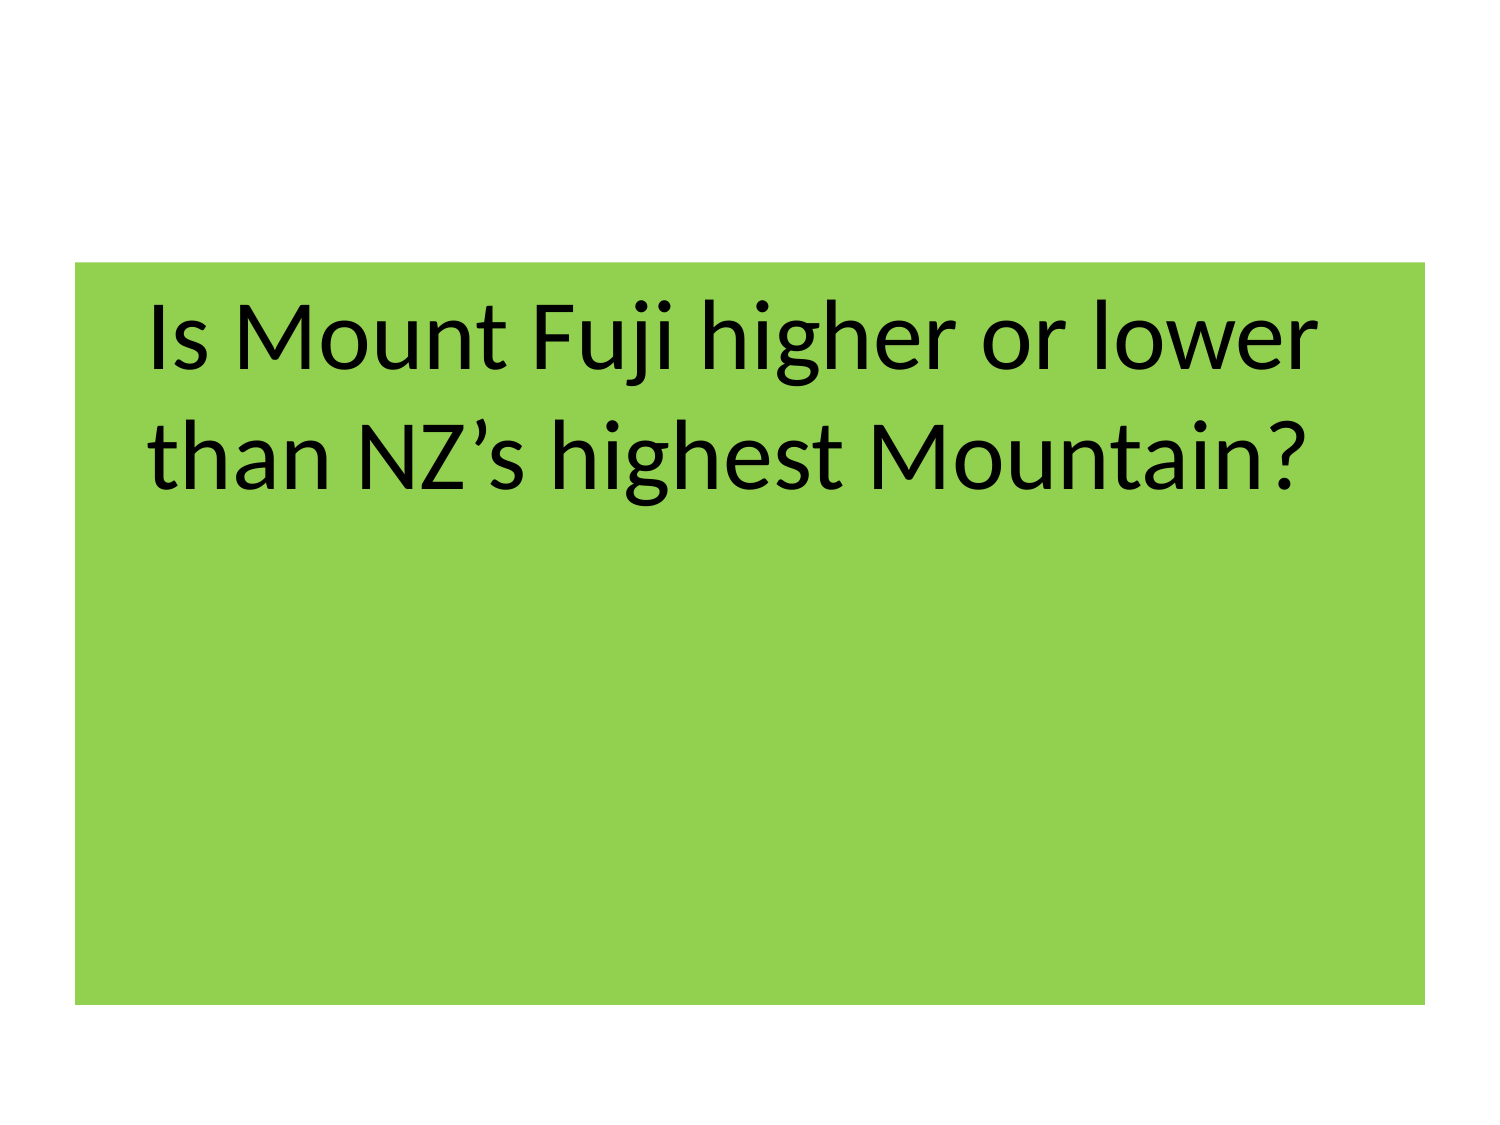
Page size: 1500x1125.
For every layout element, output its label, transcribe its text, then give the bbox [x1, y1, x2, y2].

list Is Mount Fuji higher or lower than NZ’s highest Mountain? [75, 262, 1425, 1005]
